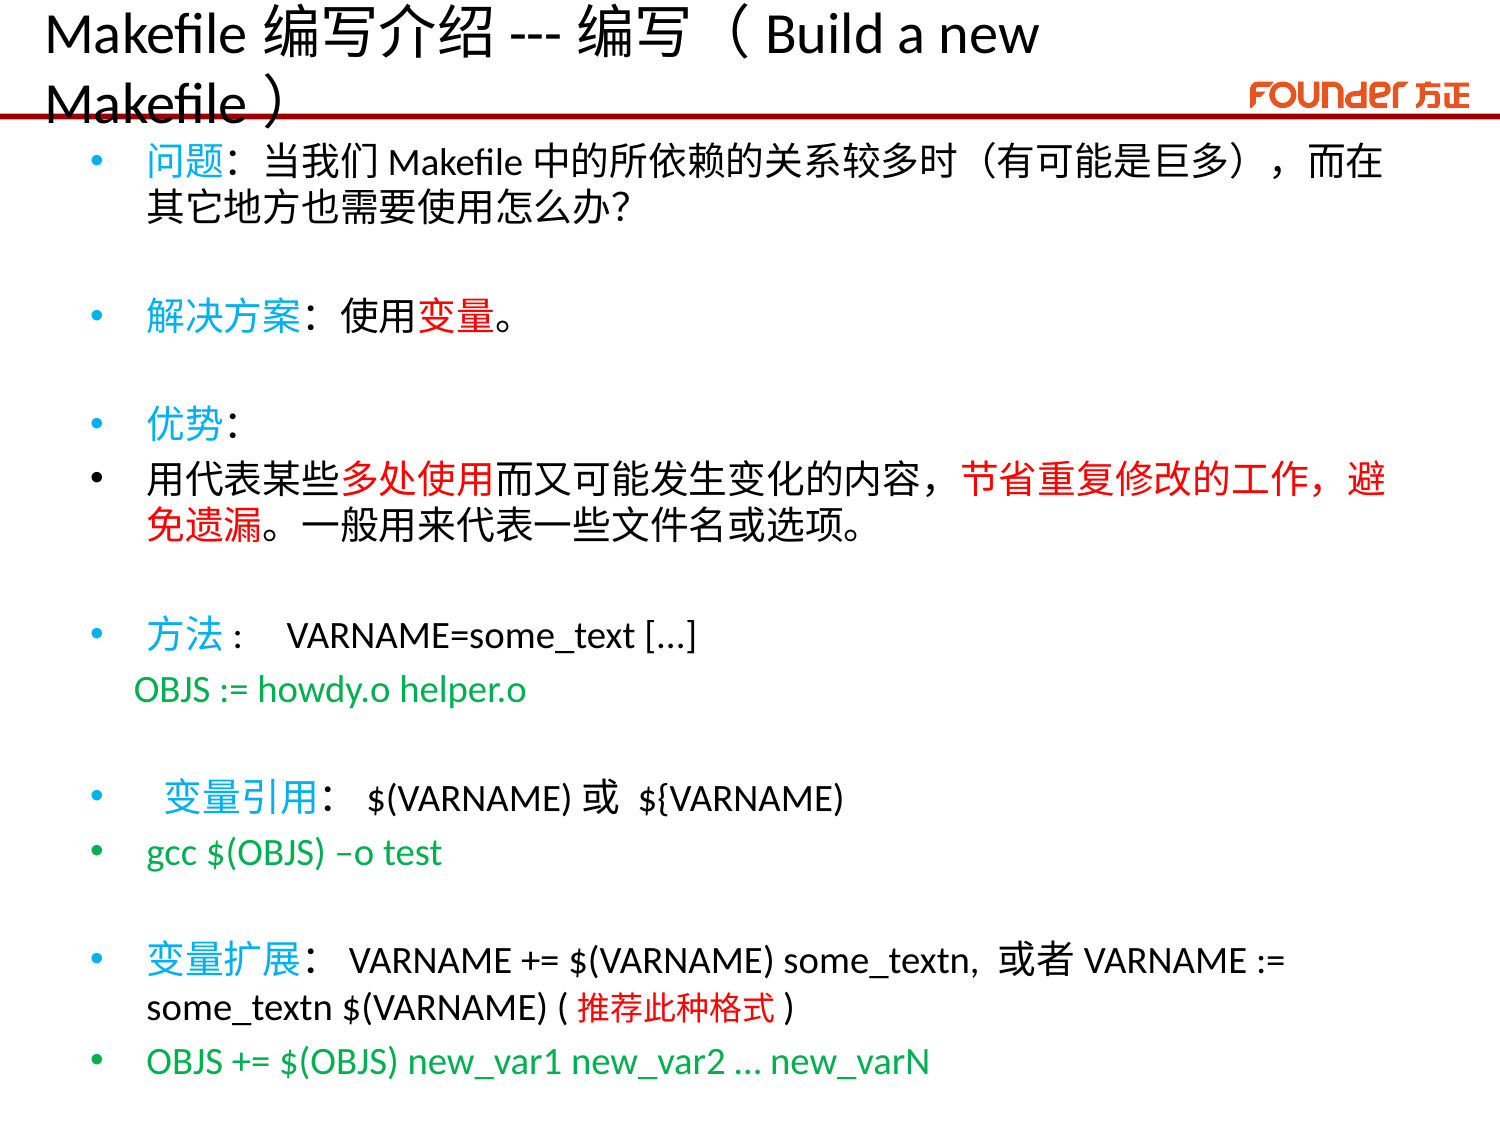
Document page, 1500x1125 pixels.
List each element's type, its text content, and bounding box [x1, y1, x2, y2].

list 问题：当我们Makefile中的所依赖的关系较多时（有可能是巨多），而在其它地方也需要使用怎么办？ 解决方案：使用变量。 优势： 用代表某些多处使用而又可能发生变化的内容，节省重复修改的工作，避免遗漏。一般用来代表一些文件名或选项。 方法: VARNAME=some_text [...] OBJS := howdy.o helper.o 变量引用：$(VARNAME)或 ${VARNAME) gcc $(OBJS) –o test 变量扩展：VARNAME += $(VARNAME) some_textn, 或者VARNAME := some_textn $(VARNAME) (推荐此种格式) OBJS += $(OBJS) new_var1 new_var2 … new_varN [75, 128, 1425, 1090]
title Makefile编写介绍---编写（Build a new Makefile） [29, 30, 1225, 100]
picture [1246, 78, 1473, 111]
